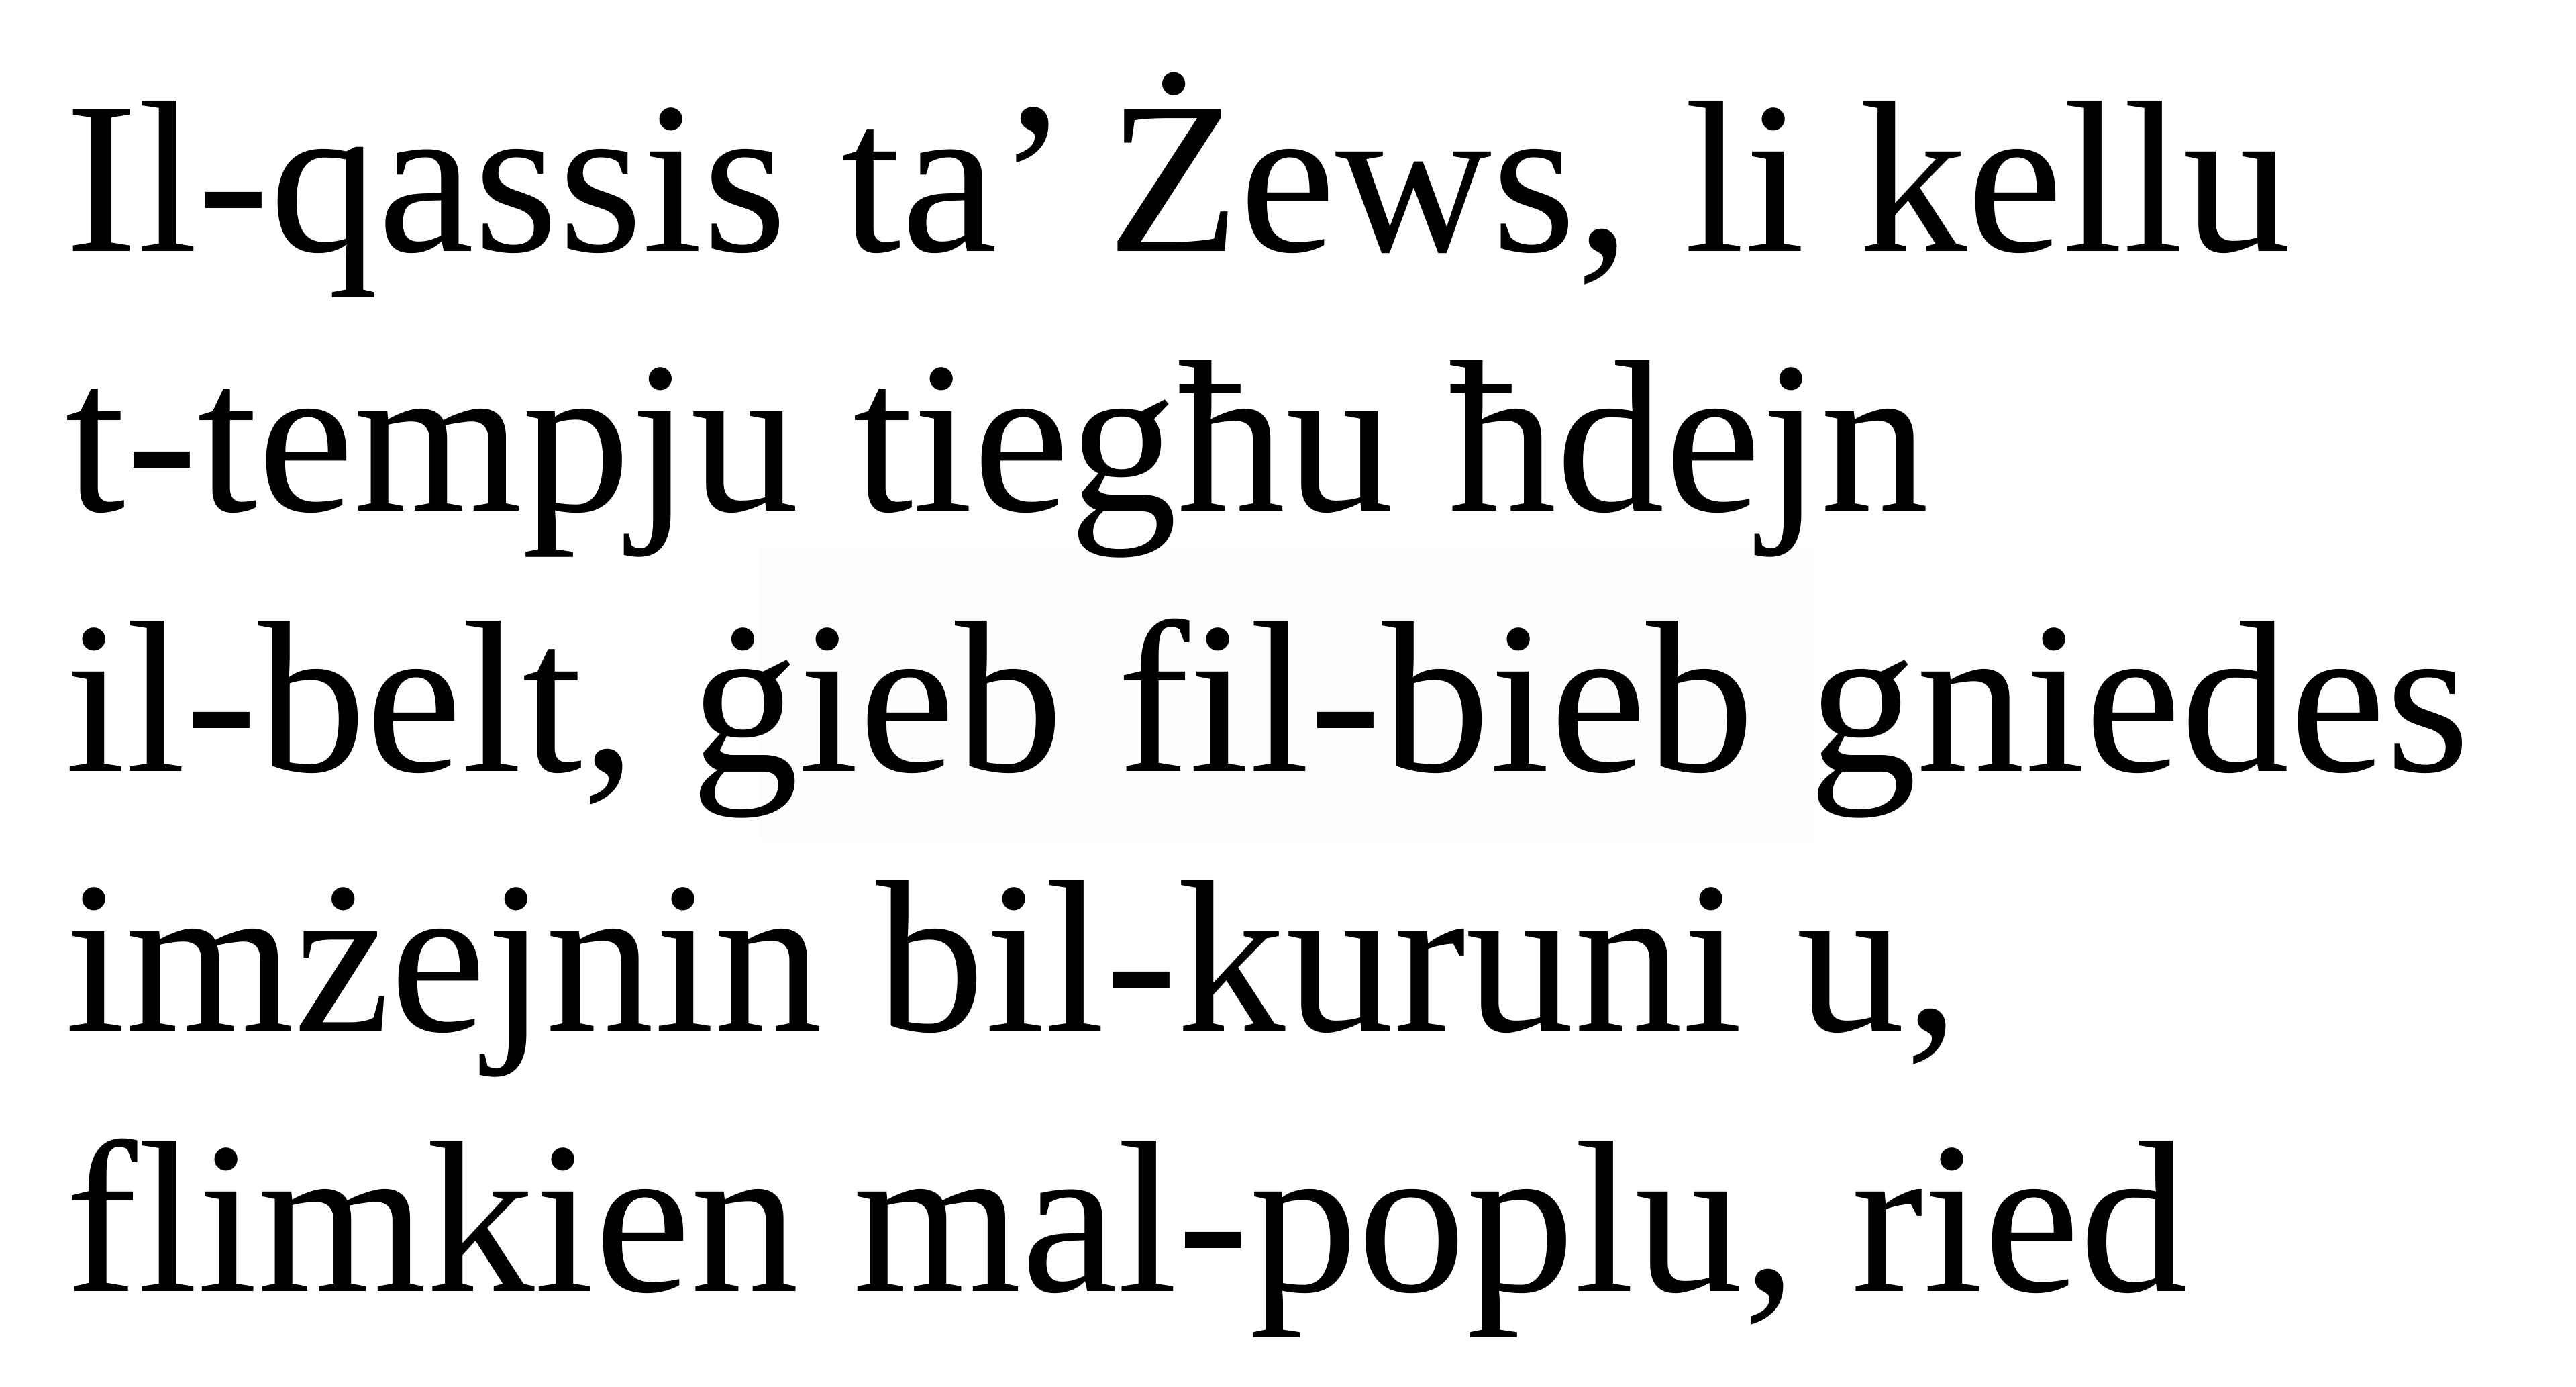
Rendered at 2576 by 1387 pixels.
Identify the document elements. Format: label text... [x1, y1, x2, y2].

text_box Il-qassis ta’ Żews, li kellu t-tempju tiegħu ħdejn il-belt, ġieb fil-bieb gniedes imżejnin bil-kuruni u, flimkien mal-poplu, ried [43, 23, 2517, 1346]
